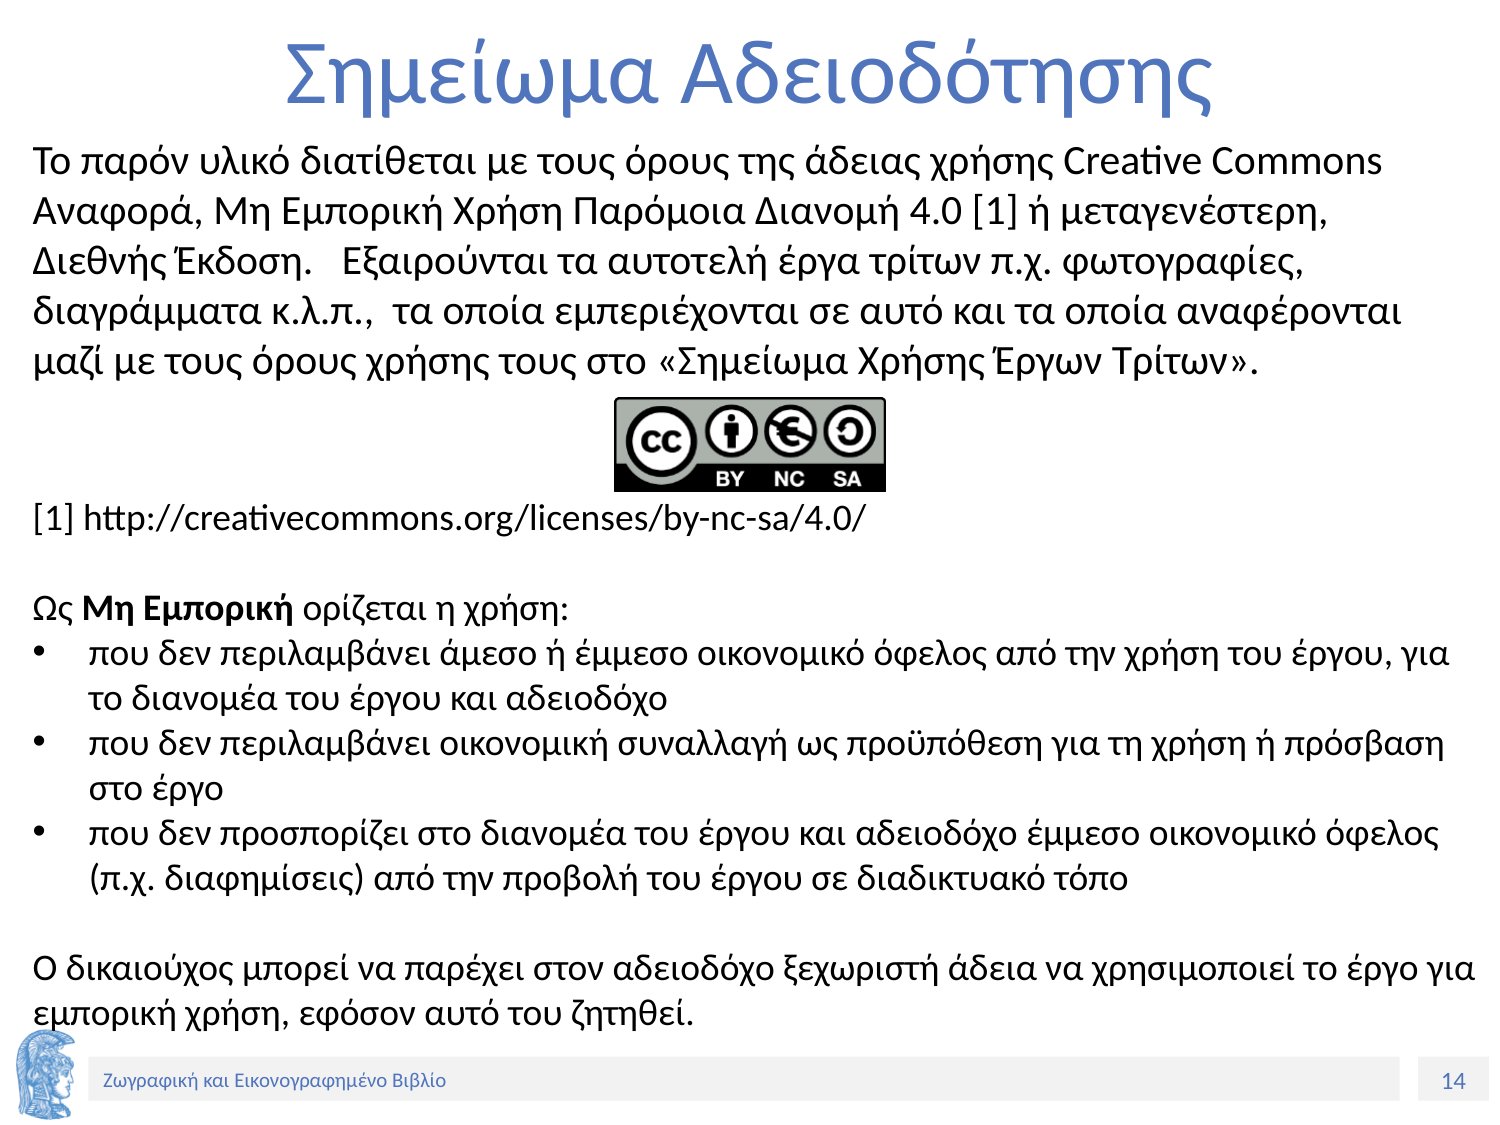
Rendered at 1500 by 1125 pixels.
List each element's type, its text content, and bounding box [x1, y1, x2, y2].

picture [614, 396, 886, 492]
text_box [1] http://creativecommons.org/licenses/by-nc-sa/4.0/ Ως Μη Εμπορική ορίζεται η χρήση: που δεν περιλαμβάνει άμεσο ή έμμεσο οικονομικό όφελος από την χρήση του έργου, για το διανομέα του έργου και αδειοδόχο που δεν περιλαμβάνει οικονομική συναλλαγή ως προϋπόθεση για τη χρήση ή πρόσβαση στο έργο που δεν προσπορίζει στο διανομέα του έργου και αδειοδόχο έμμεσο οικονομικό όφελος (π.χ. διαφημίσεις) από την προβολή του έργου σε διαδικτυακό τόπο Ο δικαιούχος μπορεί να παρέχει στον αδειοδόχο ξεχωριστή άδεια να χρησιμοποιεί το έργο για εμπορική χρήση, εφόσον αυτό του ζητηθεί. [17, 479, 1500, 1047]
list Το παρόν υλικό διατίθεται με τους όρους της άδειας χρήσης Creative Commons Αναφορά, Μη Εμπορική Χρήση Παρόμοια Διανομή 4.0 [1] ή μεταγενέστερη, Διεθνής Έκδοση. Εξαιρούνται τα αυτοτελή έργα τρίτων π.χ. φωτογραφίες, διαγράμματα κ.λ.π., τα οποία εμπεριέχονται σε αυτό και τα οποία αναφέρονται μαζί με τους όρους χρήσης τους στο «Σημείωμα Χρήσης Έργων Τρίτων». [17, 125, 1483, 362]
title Σημείωμα Αδειοδότησης [75, 0, 1425, 125]
picture [9, 1026, 81, 1120]
